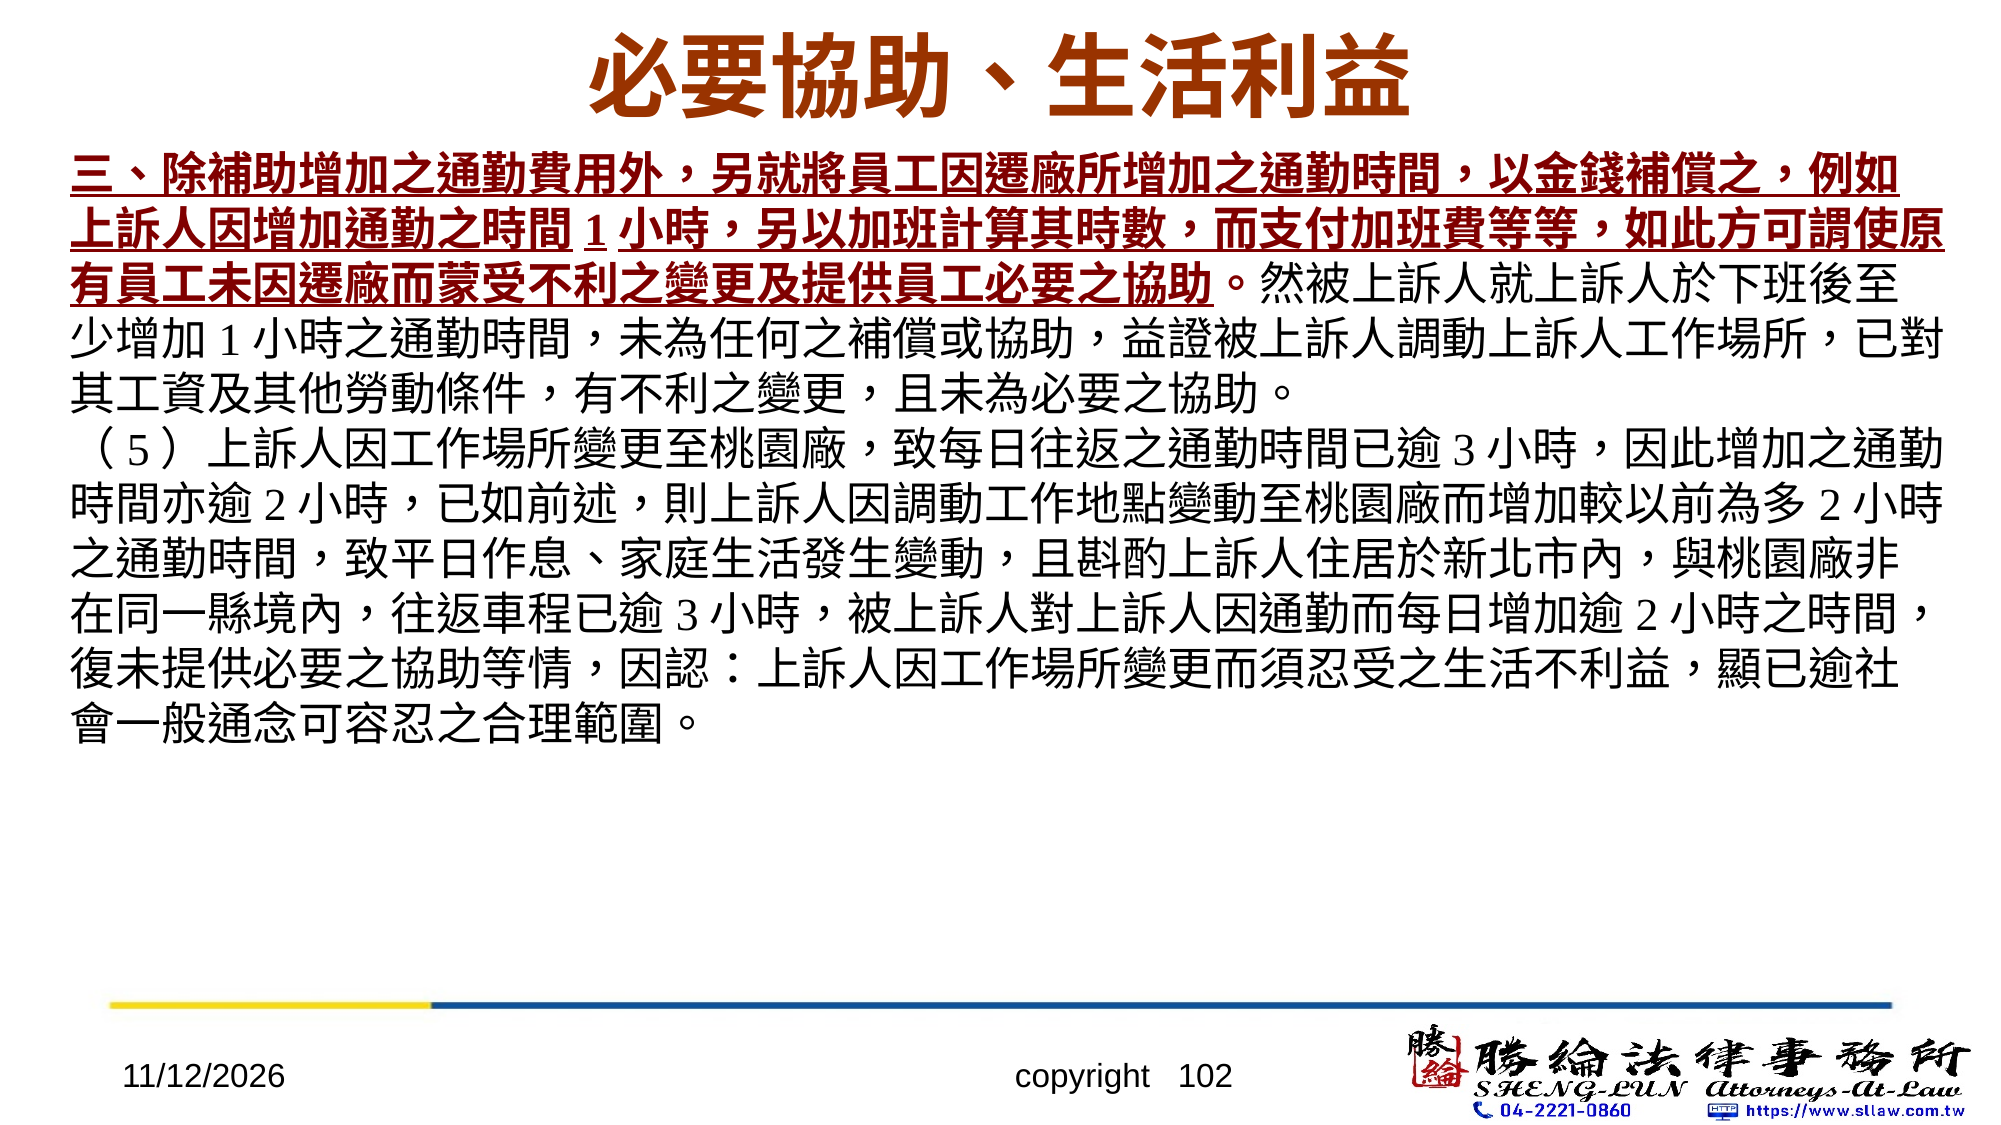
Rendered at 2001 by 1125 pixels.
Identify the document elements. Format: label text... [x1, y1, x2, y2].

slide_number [107, 1031, 375, 1117]
picture [0, 0, 2001, 1125]
title 必要協助、生活利益 [55, 11, 1945, 136]
slide_number copyright 102 [999, 1031, 1378, 1117]
list 三、除補助增加之通勤費用外，另就將員工因遷廠所增加之通勤時間，以金錢補償之，例如上訴人因增加通勤之時間1小時，另以加班計算其時數，而支付加班費等等，如此方可謂使原有員工未因遷廠而蒙受不利之變更及提供員工必要之協助。然被上訴人就上訴人於下班後至少增加1小時之通勤時間，未為任何之補償或協助，益證被上訴人調動上訴人工作場所，已對其工資及其他勞動條件，有不利之變更，且未為必要之協助。 （5）上訴人因工作場所變更至桃園廠，致每日往返之通勤時間已逾3小時，因此增加之通勤時間亦逾2小時，已如前述，則上訴人因調動工作地點變動至桃園廠而增加較以前為多2小時之通勤時間，致平日作息、家庭生活發生變動，且斟酌上訴人住居於新北市內，與桃園廠非在同一縣境內，往返車程已逾3小時，被上訴人對上訴人因通勤而每日增加逾2小時之時間，復未提供必要之協助等情，因認：上訴人因工作場所變更而須忍受之生活不利益，顯已逾社會一般通念可容忍之合理範圍。 [55, 137, 1961, 993]
